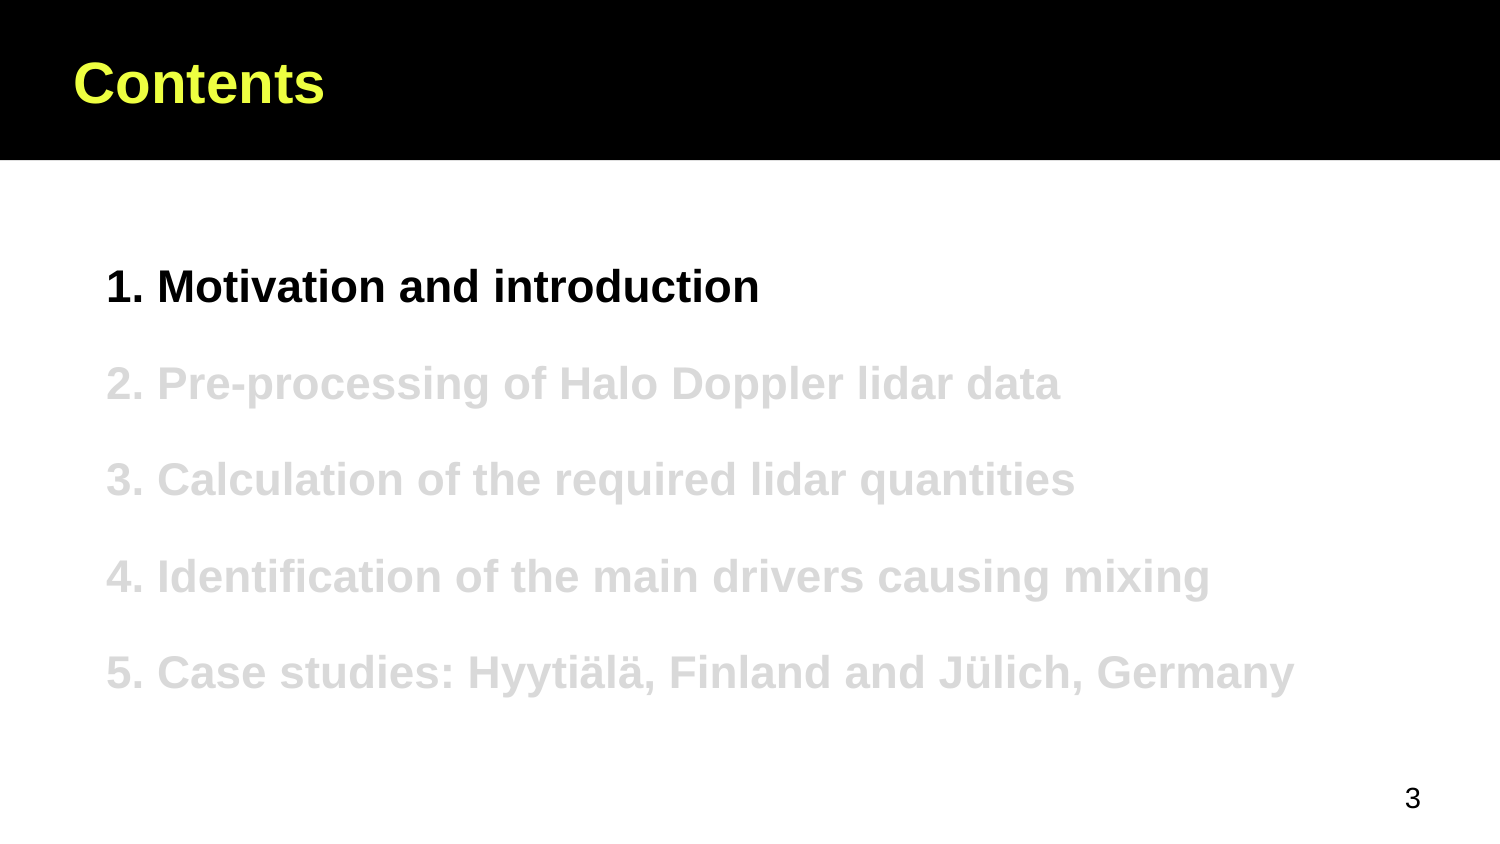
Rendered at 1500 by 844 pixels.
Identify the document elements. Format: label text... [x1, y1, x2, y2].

slide_number 3 [1389, 764, 1480, 830]
title Contents [0, 0, 1500, 161]
list 1. Motivation and introduction 2. Pre-processing of Halo Doppler lidar data 3. Calculation of the required lidar quantities 4. Identification of the main drivers causing mixing 5. Case studies: Hyytiälä, Finland and Jülich, Germany [91, 233, 1398, 700]
